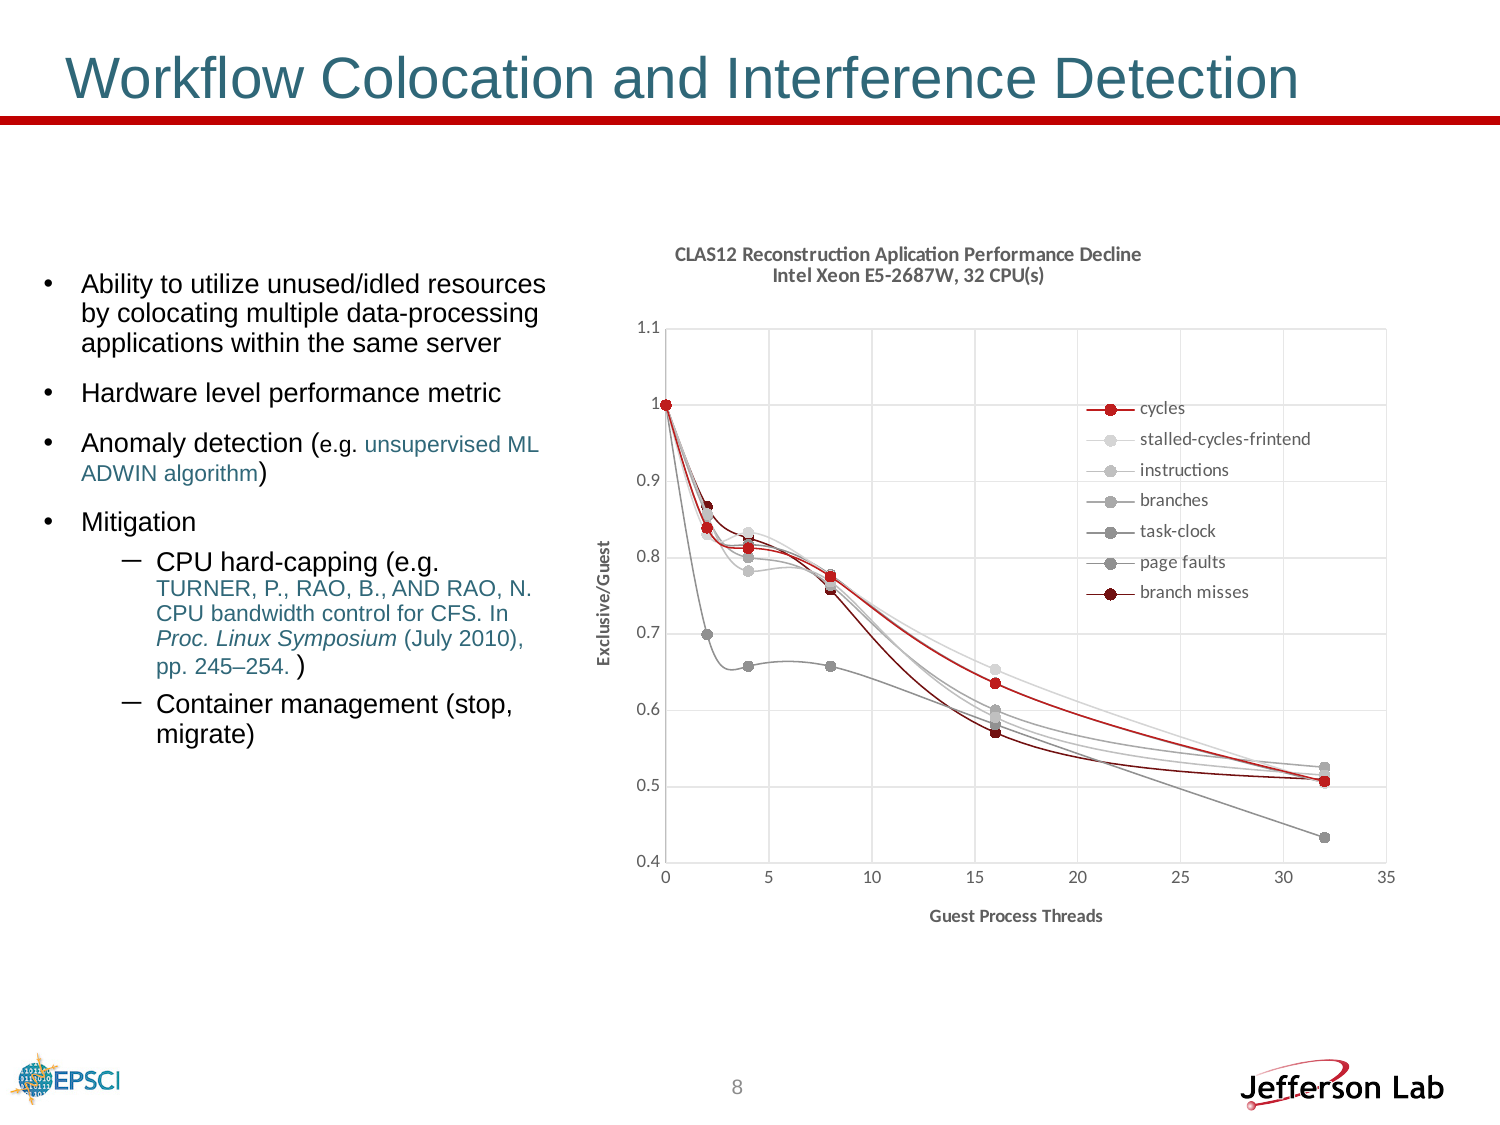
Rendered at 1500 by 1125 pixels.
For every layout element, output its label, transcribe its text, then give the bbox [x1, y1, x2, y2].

list Ability to utilize unused/idled resources by colocating multiple data-processing applications within the same server Hardware level performance metric Anomaly detection (e.g. unsupervised ML ADWIN algorithm) Mitigation CPU hard-capping (e.g. TURNER, P., RAO, B., AND RAO, N. CPU bandwidth control for CFS. In Proc. Linux Symposium (July 2010), pp. 245–254. ) Container management (stop, migrate) [28, 262, 562, 924]
title Workflow Colocation and Interference Detection [50, 39, 1440, 120]
slide_number 8 [693, 1060, 782, 1111]
picture [1238, 1051, 1457, 1122]
chart [562, 229, 1413, 958]
picture [6, 1052, 126, 1106]
